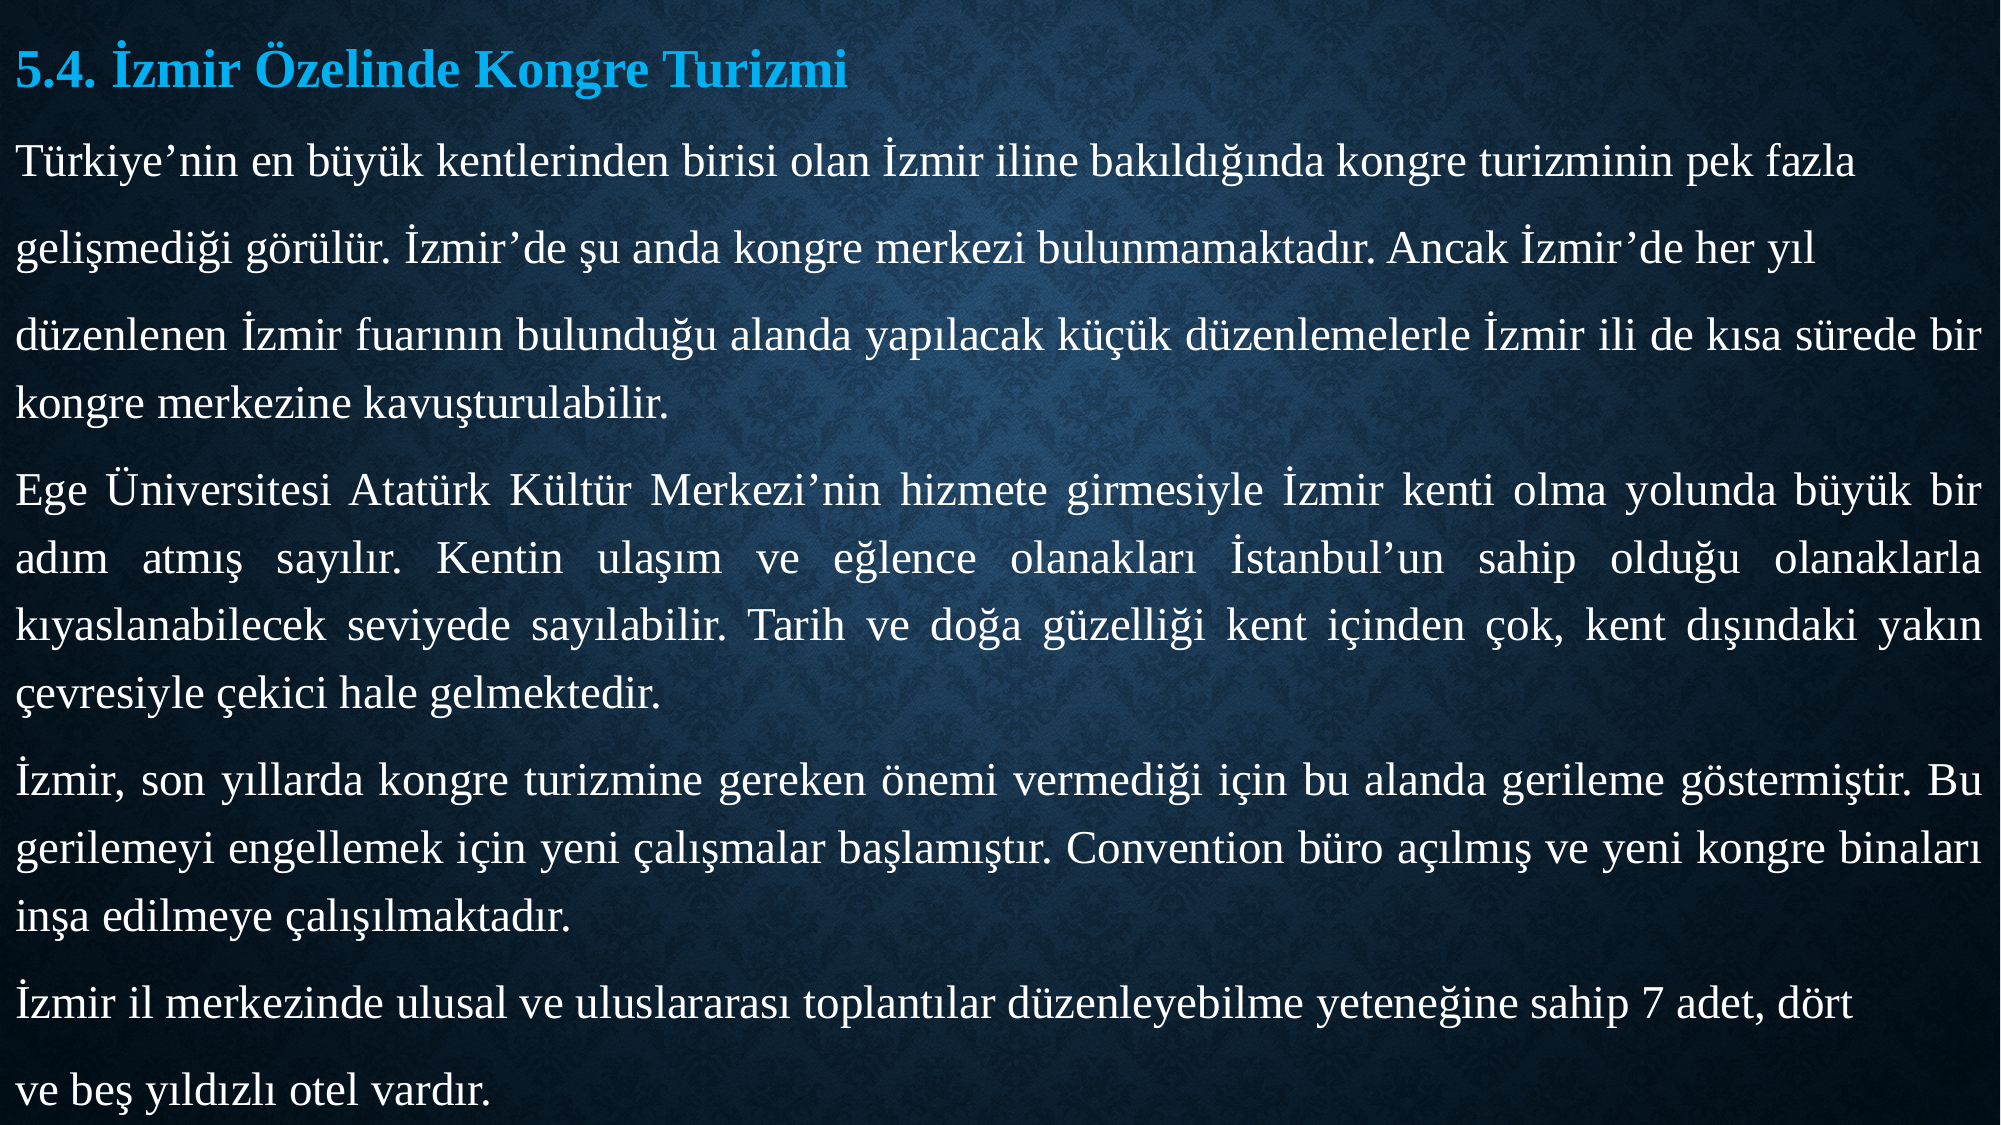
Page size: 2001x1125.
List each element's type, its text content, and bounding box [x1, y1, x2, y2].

list 5.4. İzmir Özelinde Kongre Turizmi Türkiye’nin en büyük kentlerinden birisi olan İzmir iline bakıldığında kongre turizminin pek fazla gelişmediği görülür. İzmir’de şu anda kongre merkezi bulunmamaktadır. Ancak İzmir’de her yıl düzenlenen İzmir fuarının bulunduğu alanda yapılacak küçük düzenlemelerle İzmir ili de kısa sürede bir kongre merkezine kavuşturulabilir. Ege Üniversitesi Atatürk Kültür Merkezi’nin hizmete girmesiyle İzmir kenti olma yolunda büyük bir adım atmış sayılır. Kentin ulaşım ve eğlence olanakları İstanbul’un sahip olduğu olanaklarla kıyaslanabilecek seviyede sayılabilir. Tarih ve doğa güzelliği kent içinden çok, kent dışındaki yakın çevresiyle çekici hale gelmektedir. İzmir, son yıllarda kongre turizmine gereken önemi vermediği için bu alanda gerileme göstermiştir. Bu gerilemeyi engellemek için yeni çalışmalar başlamıştır. Convention büro açılmış ve yeni kongre binaları inşa edilmeye çalışılmaktadır. İzmir il merkezinde ulusal ve uluslararası toplantılar düzenleyebilme yeteneğine sahip 7 adet, dört ve beş yıldızlı otel vardır. [0, 12, 2000, 1125]
